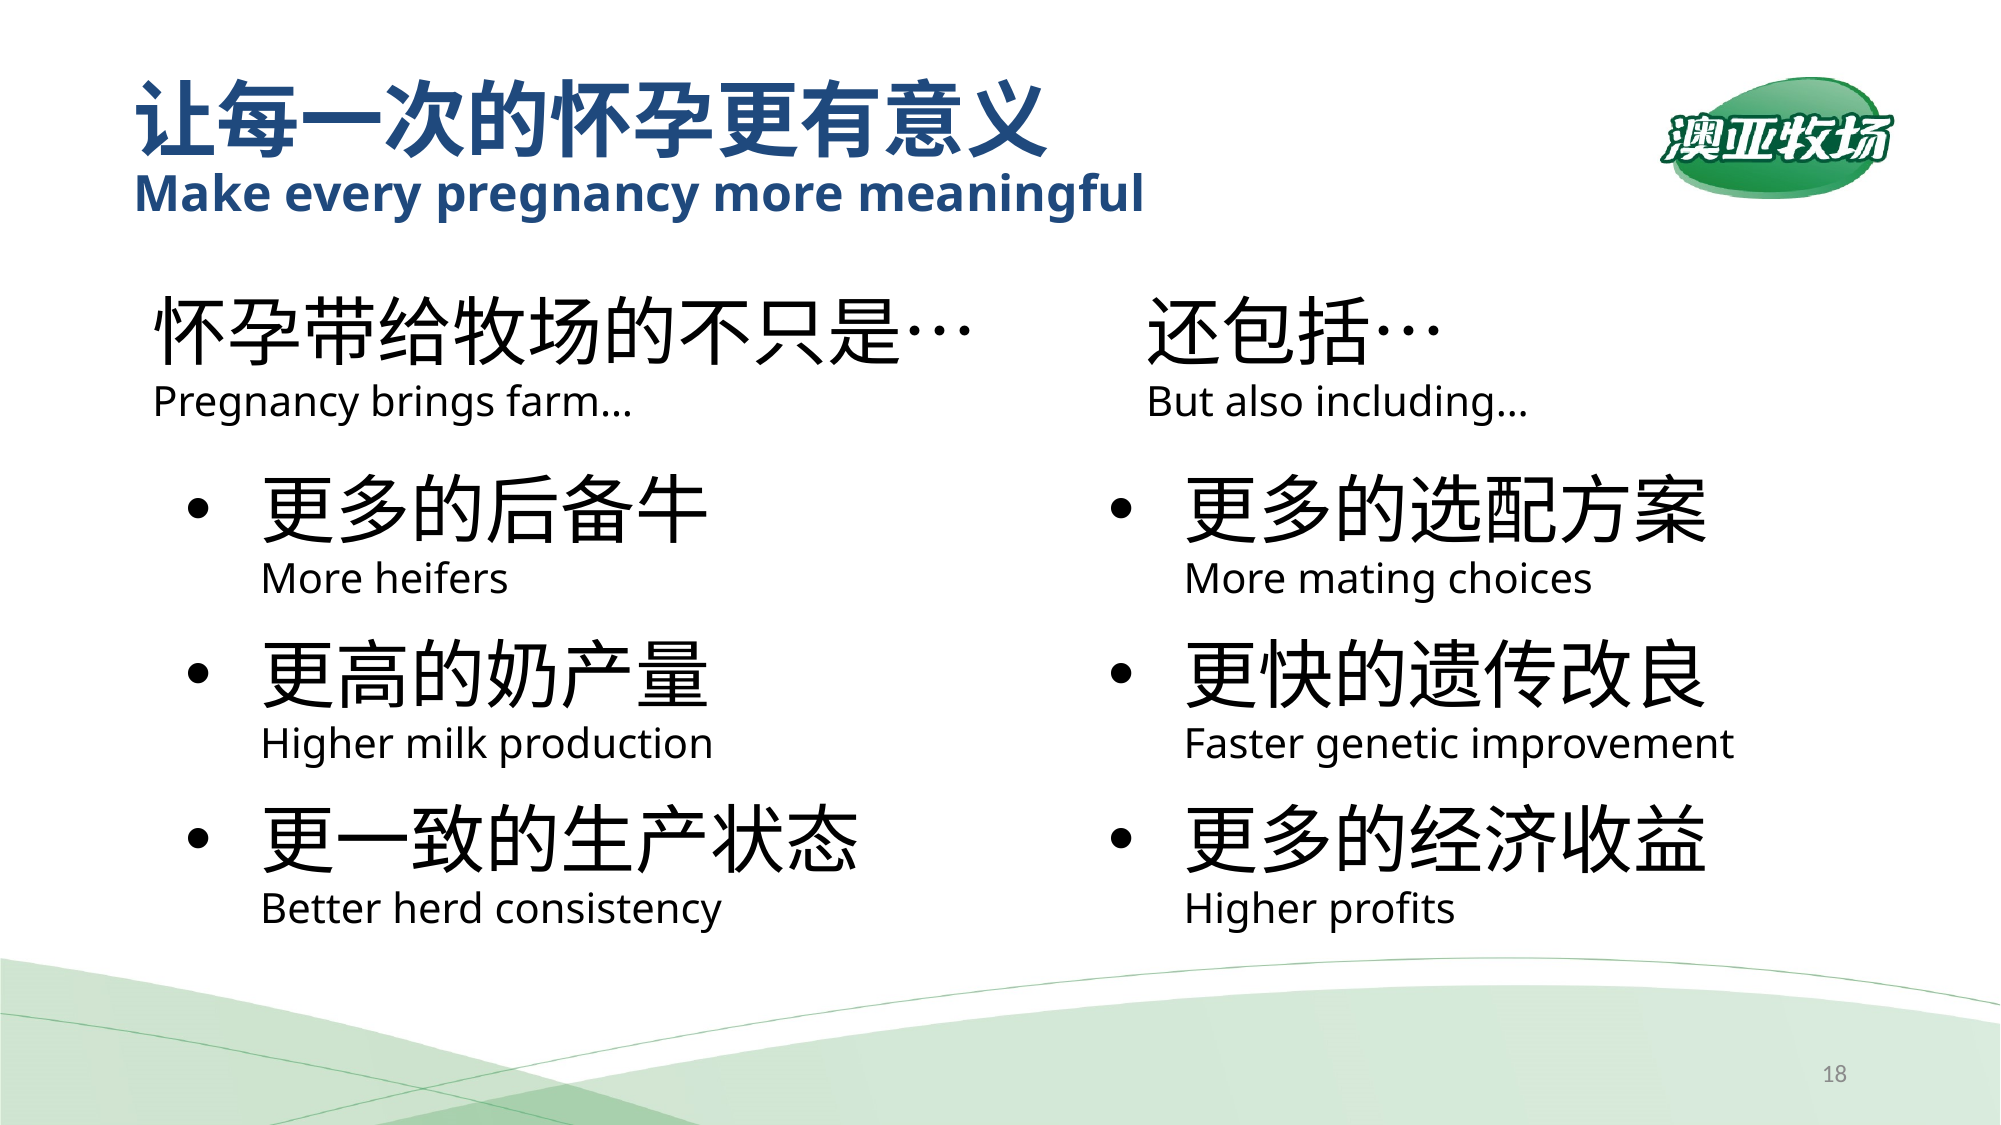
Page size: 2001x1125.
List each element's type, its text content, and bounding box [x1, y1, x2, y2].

text_box 更多的后备牛 More heifers 更高的奶产量 Higher milk production 更一致的生产状态 Better herd consistency [170, 454, 907, 940]
text_box 更多的选配方案 More mating choices 更快的遗传改良 Faster genetic improvement 更多的经济收益 Higher profits [1093, 454, 1790, 1100]
text_box 还包括… But also including… [1131, 277, 1863, 433]
slide_number 18 [1412, 1042, 1863, 1103]
title 让每一次的怀孕更有意义 Make every pregnancy more meaningful [119, 71, 1863, 278]
text_box 怀孕带给牧场的不只是… Pregnancy brings farm… [137, 277, 1094, 433]
picture [0, 0, 2001, 1125]
